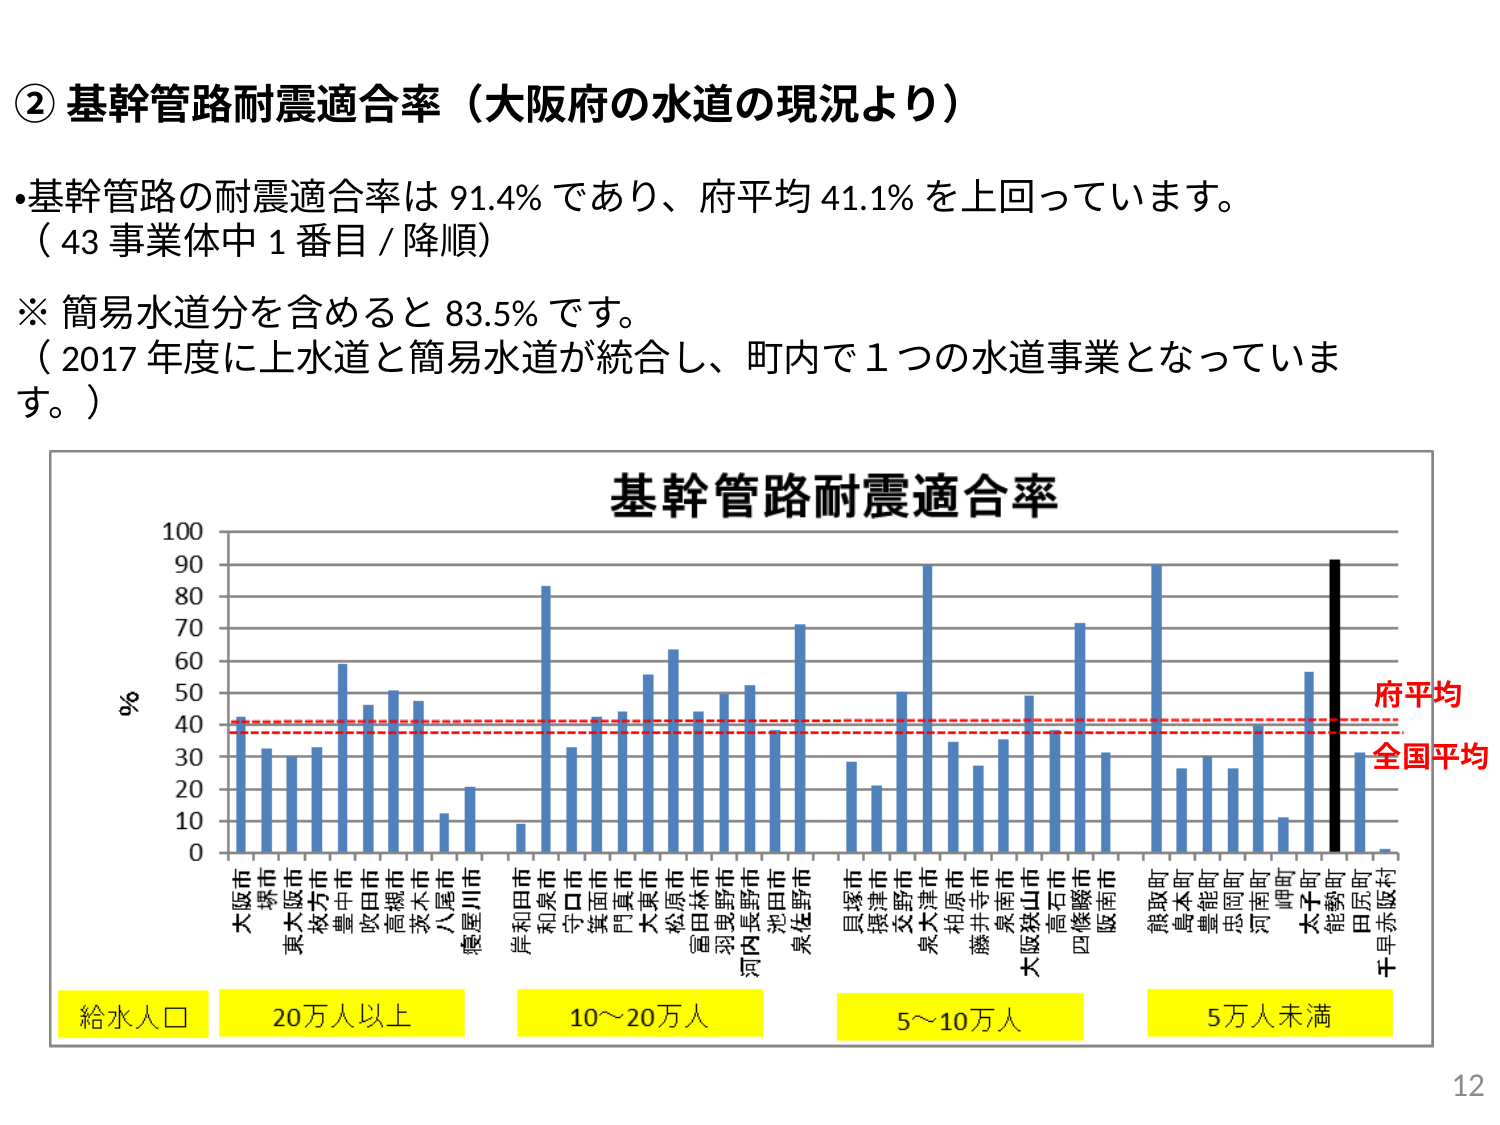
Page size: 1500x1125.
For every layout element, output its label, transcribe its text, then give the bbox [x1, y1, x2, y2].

text_box 府平均 [1434, 669, 1500, 719]
text_box 全国平均 [1434, 730, 1500, 781]
text_box ②基幹管路耐震適合率（大阪府の水道の現況より） ・基幹管路の耐震適合率は91.4%であり、府平均41.1%を上回っています。 （43事業体中1番目/降順） ※簡易水道分を含めると83.5%です。 （2017年度に上水道と簡易水道が統合し、町内で１つの水道事業となっています。） [0, 70, 1466, 522]
picture [49, 450, 1434, 1054]
slide_number 12 [1162, 1053, 1500, 1114]
